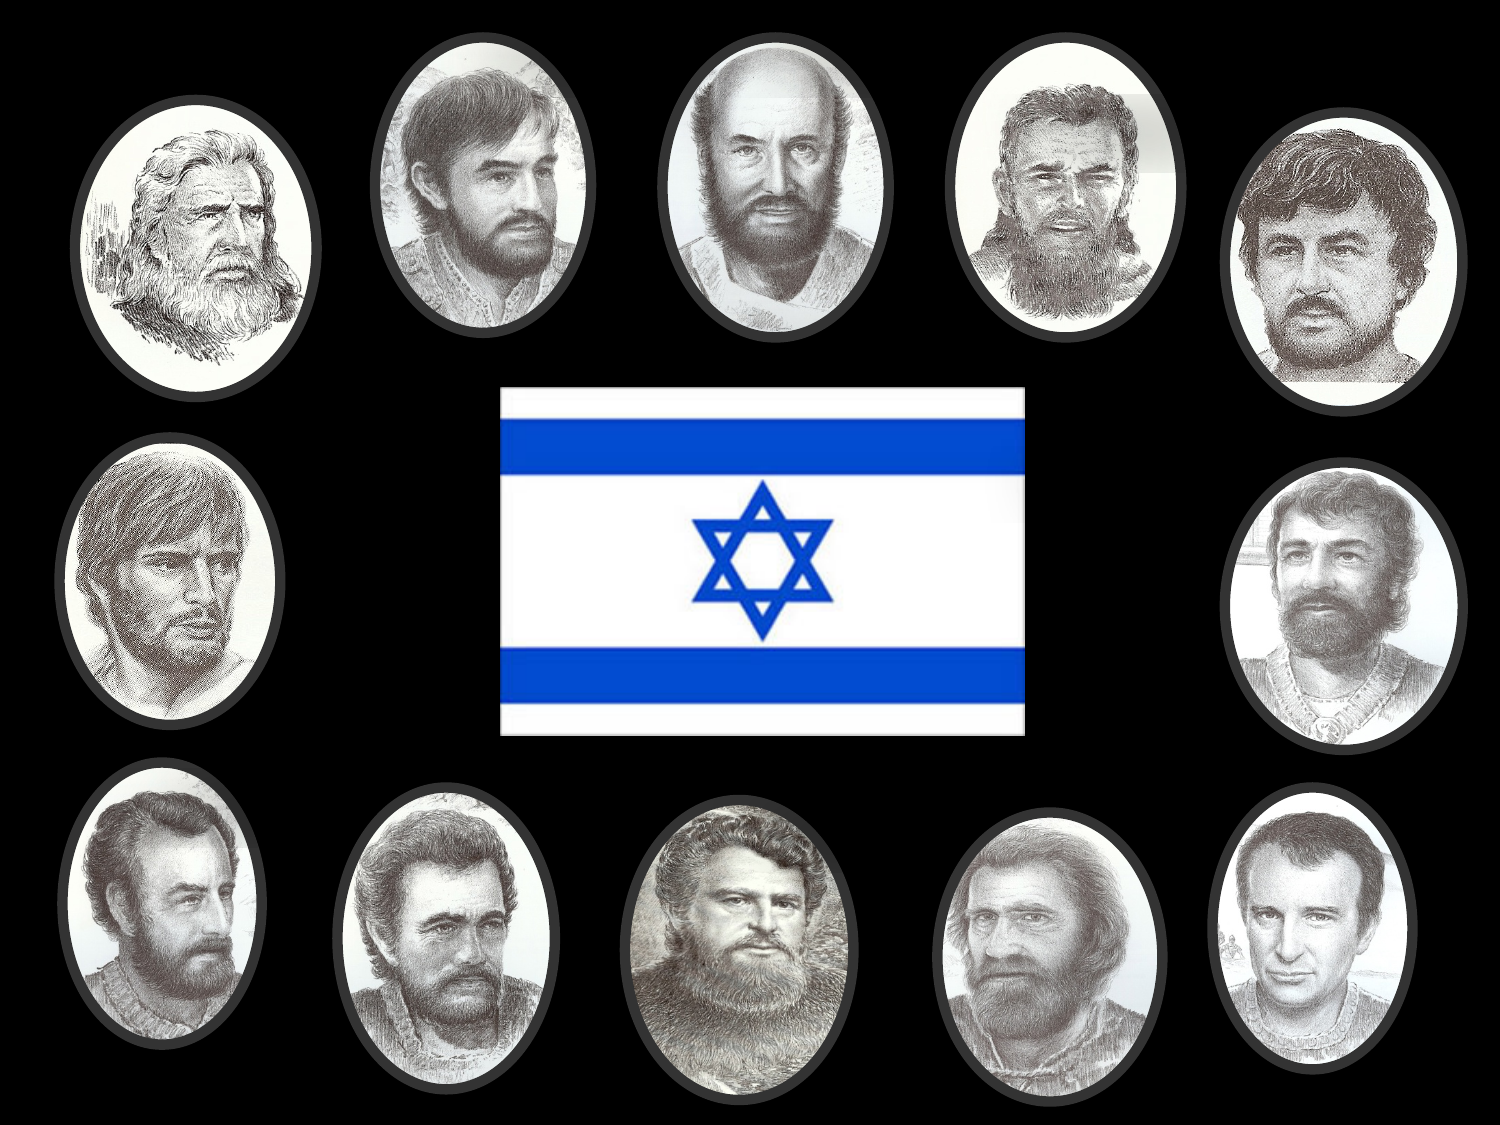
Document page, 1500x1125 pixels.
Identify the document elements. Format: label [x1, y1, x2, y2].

picture [624, 799, 854, 1101]
picture [74, 99, 317, 398]
picture [374, 37, 592, 334]
picture [1224, 462, 1464, 751]
picture [499, 387, 1026, 737]
picture [1212, 787, 1413, 1070]
picture [937, 812, 1163, 1102]
picture [62, 762, 262, 1045]
picture [1224, 112, 1463, 412]
picture [59, 437, 281, 726]
picture [337, 787, 556, 1090]
picture [662, 37, 889, 338]
picture [949, 37, 1182, 338]
